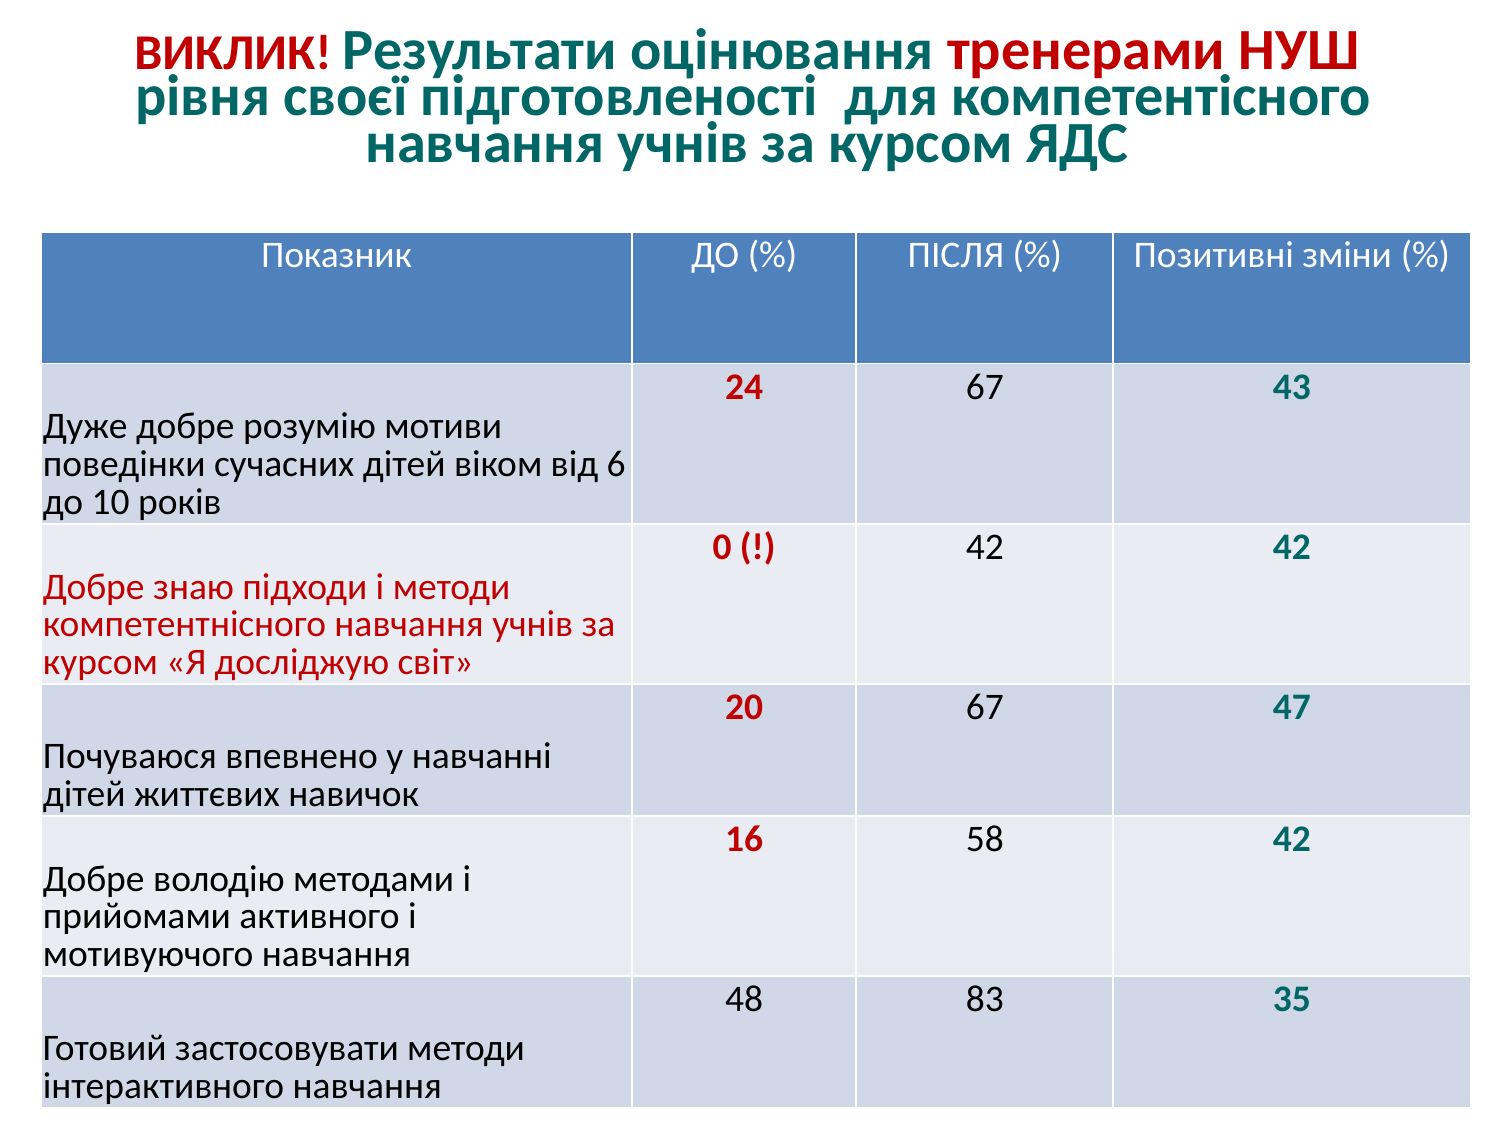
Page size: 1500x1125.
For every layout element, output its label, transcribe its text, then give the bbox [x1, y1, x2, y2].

table_cell 47 [1114, 685, 1470, 815]
table_cell Готовий застосовувати методи інтерактивного навчання [42, 977, 631, 1107]
table_cell 42 [857, 525, 1112, 683]
table_cell Дуже добре розумію мотиви поведінки сучасних дітей віком від 6 до 10 років [42, 364, 631, 523]
table_cell Добре знаю підходи і методи компетентнісного навчання учнів за курсом «Я досліджую світ» [42, 525, 631, 683]
table_header Показник [42, 233, 631, 363]
table_cell 42 [1114, 525, 1470, 683]
table_cell 67 [857, 364, 1112, 523]
table_header ПІСЛЯ (%) [857, 233, 1112, 363]
table_header Позитивні зміни (%) [1114, 233, 1470, 363]
table_cell 16 [633, 817, 855, 975]
table_cell 42 [1114, 817, 1470, 975]
table_cell 58 [857, 817, 1112, 975]
table_cell Почуваюся впевнено у навчанні дітей життєвих навичок [42, 685, 631, 815]
table_cell 35 [1114, 977, 1470, 1107]
title ВИКЛИК! Результати оцінювання тренерами НУШ рівня своєї підготовленості для компетентісного навчання учнів за курсом ЯДС [11, 19, 1483, 185]
table_cell 0 (!) [633, 525, 855, 683]
table_cell 43 [1114, 364, 1470, 523]
table_cell 20 [633, 685, 855, 815]
table_cell 48 [633, 977, 855, 1107]
table_cell 67 [857, 685, 1112, 815]
table_cell 24 [633, 364, 855, 523]
table_cell 83 [857, 977, 1112, 1107]
table_header ДО (%) [633, 233, 855, 363]
table_cell Добре володію методами і прийомами активного і мотивуючого навчання [42, 817, 631, 975]
